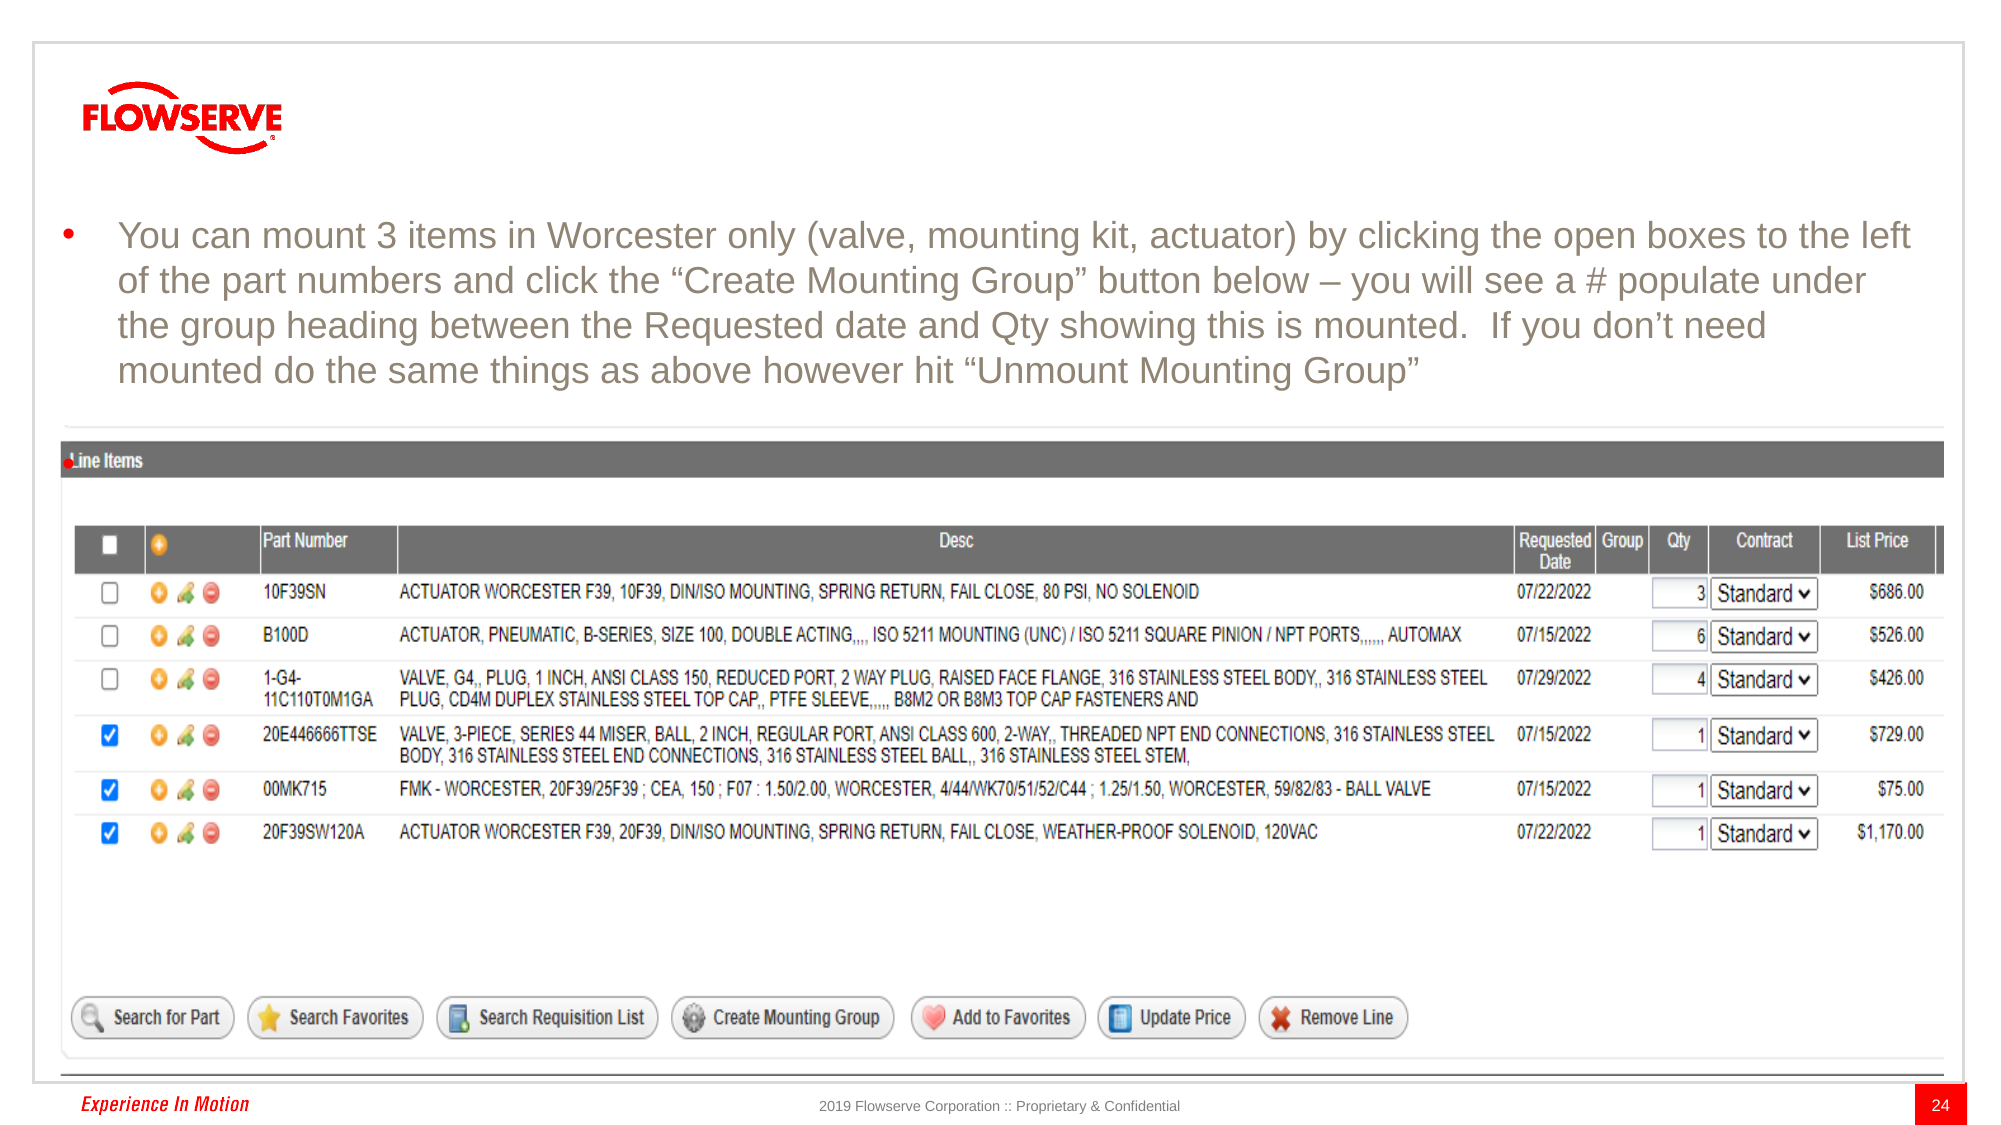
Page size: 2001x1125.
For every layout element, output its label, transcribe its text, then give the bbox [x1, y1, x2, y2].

picture [77, 76, 286, 159]
slide_number 24 [1914, 1091, 1967, 1119]
picture [77, 1092, 253, 1119]
picture [47, 425, 1944, 1076]
text_box You can mount 3 items in Worcester only (valve, mounting kit, actuator) by clicking the open boxes to the left of the part numbers and click the “Create Mounting Group” button below – you will see a # populate under the group heading between the Requested date and Qty showing this is mounted. If you don’t need mounted do the same things as above however hit “Unmount Mounting Group” [47, 203, 1930, 425]
